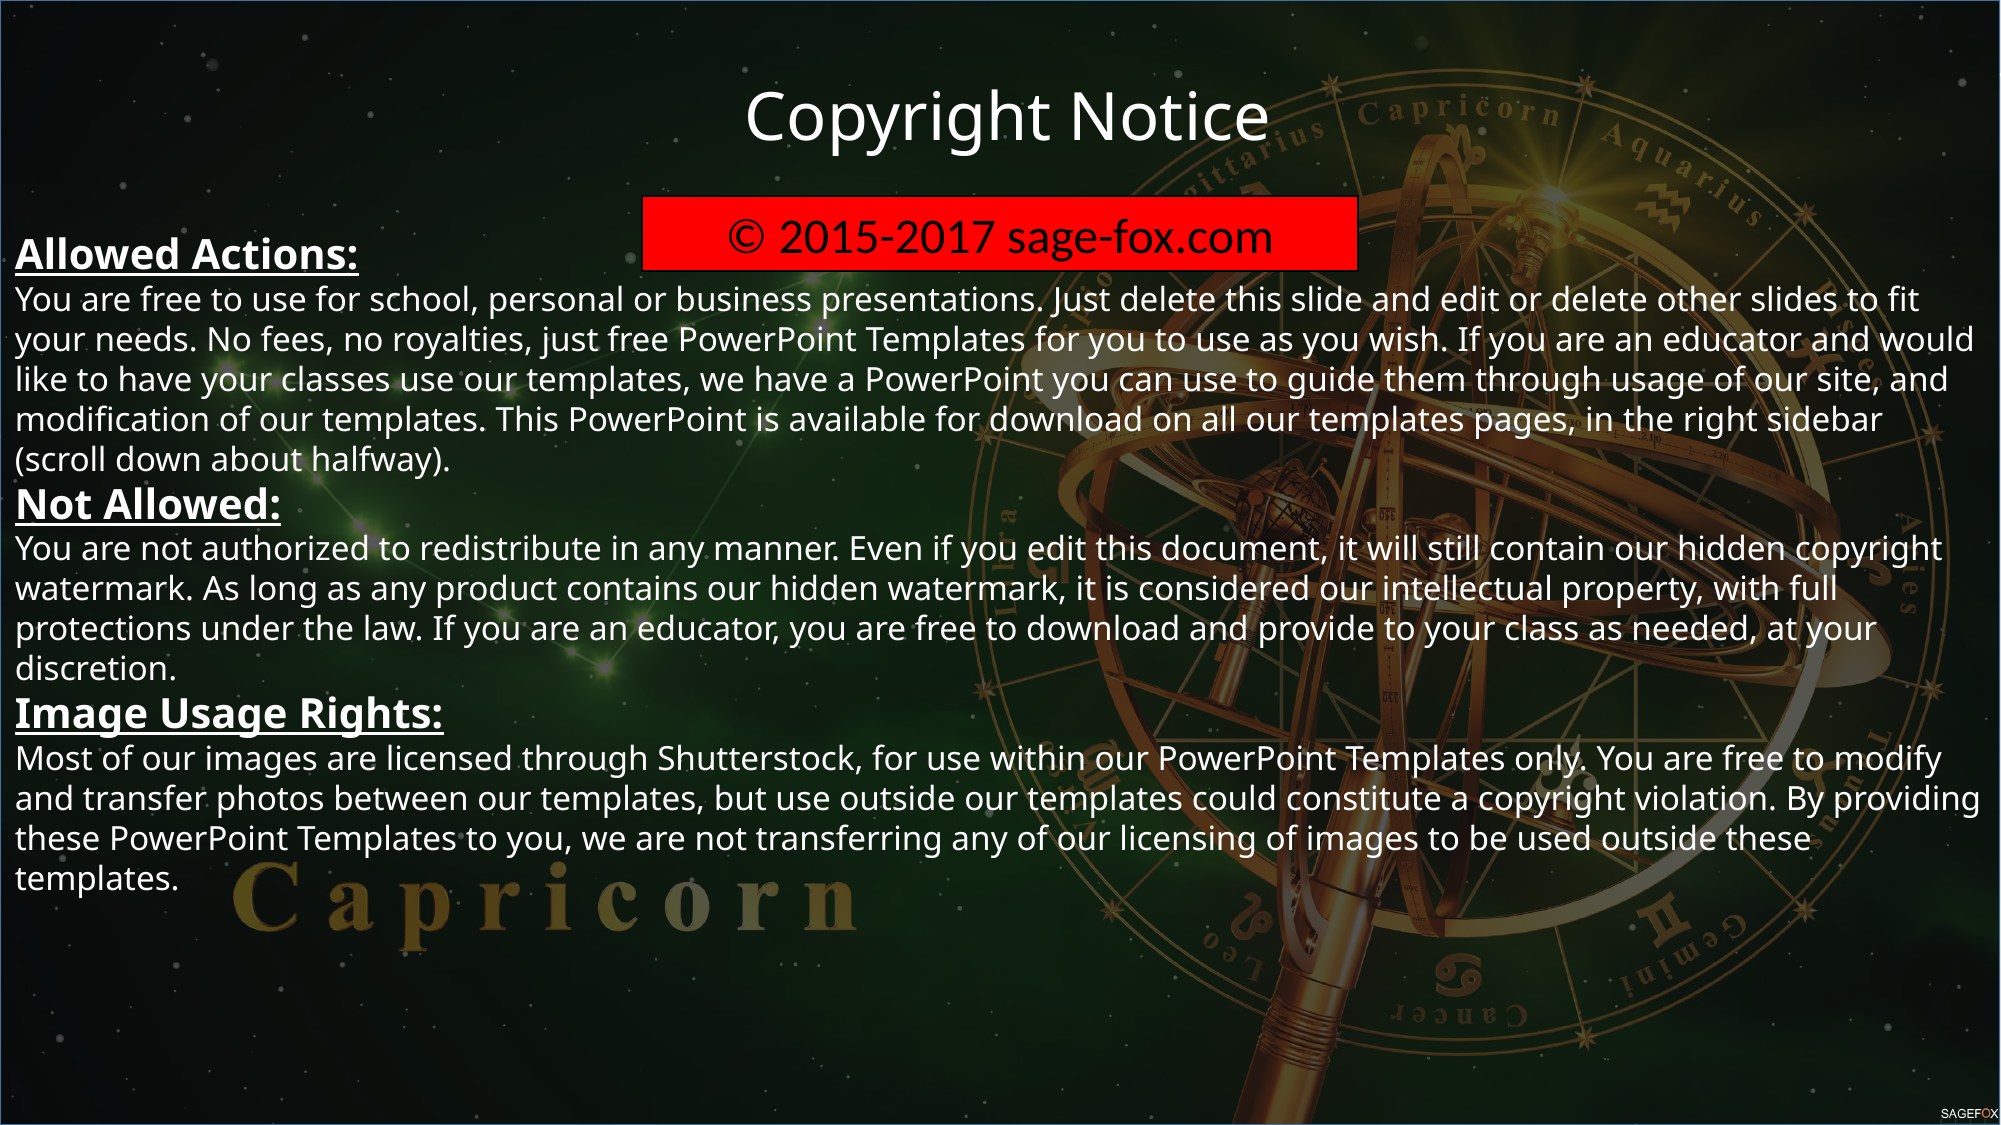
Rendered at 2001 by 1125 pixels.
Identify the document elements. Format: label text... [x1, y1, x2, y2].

text_box © 2015-2017 sage-fox.com [641, 196, 1358, 272]
text_box Allowed Actions: You are free to use for school, personal or business presentations. Just delete this slide and edit or delete other slides to fit your needs. No fees, no royalties, just free PowerPoint Templates for you to use as you wish. If you are an educator and would like to have your classes use our templates, we have a PowerPoint you can use to guide them through usage of our site, and modification of our templates. This PowerPoint is available for download on all our templates pages, in the right sidebar (scroll down about halfway). Not Allowed: You are not authorized to redistribute in any manner. Even if you edit this document, it will still contain our hidden copyright watermark. As long as any product contains our hidden watermark, it is considered our intellectual property, with full protections under the law. If you are an educator, you are free to download and provide to your class as needed, at your discretion. Image Usage Rights: Most of our images are licensed through Shutterstock, for use within our PowerPoint Templates only. You are free to modify and transfer photos between our templates, but use outside our templates could constitute a copyright violation. By providing these PowerPoint Templates to you, we are not transferring any of our licensing of images to be used outside these templates. [0, 0, 2000, 1125]
title Copyright Notice [493, 60, 1524, 178]
